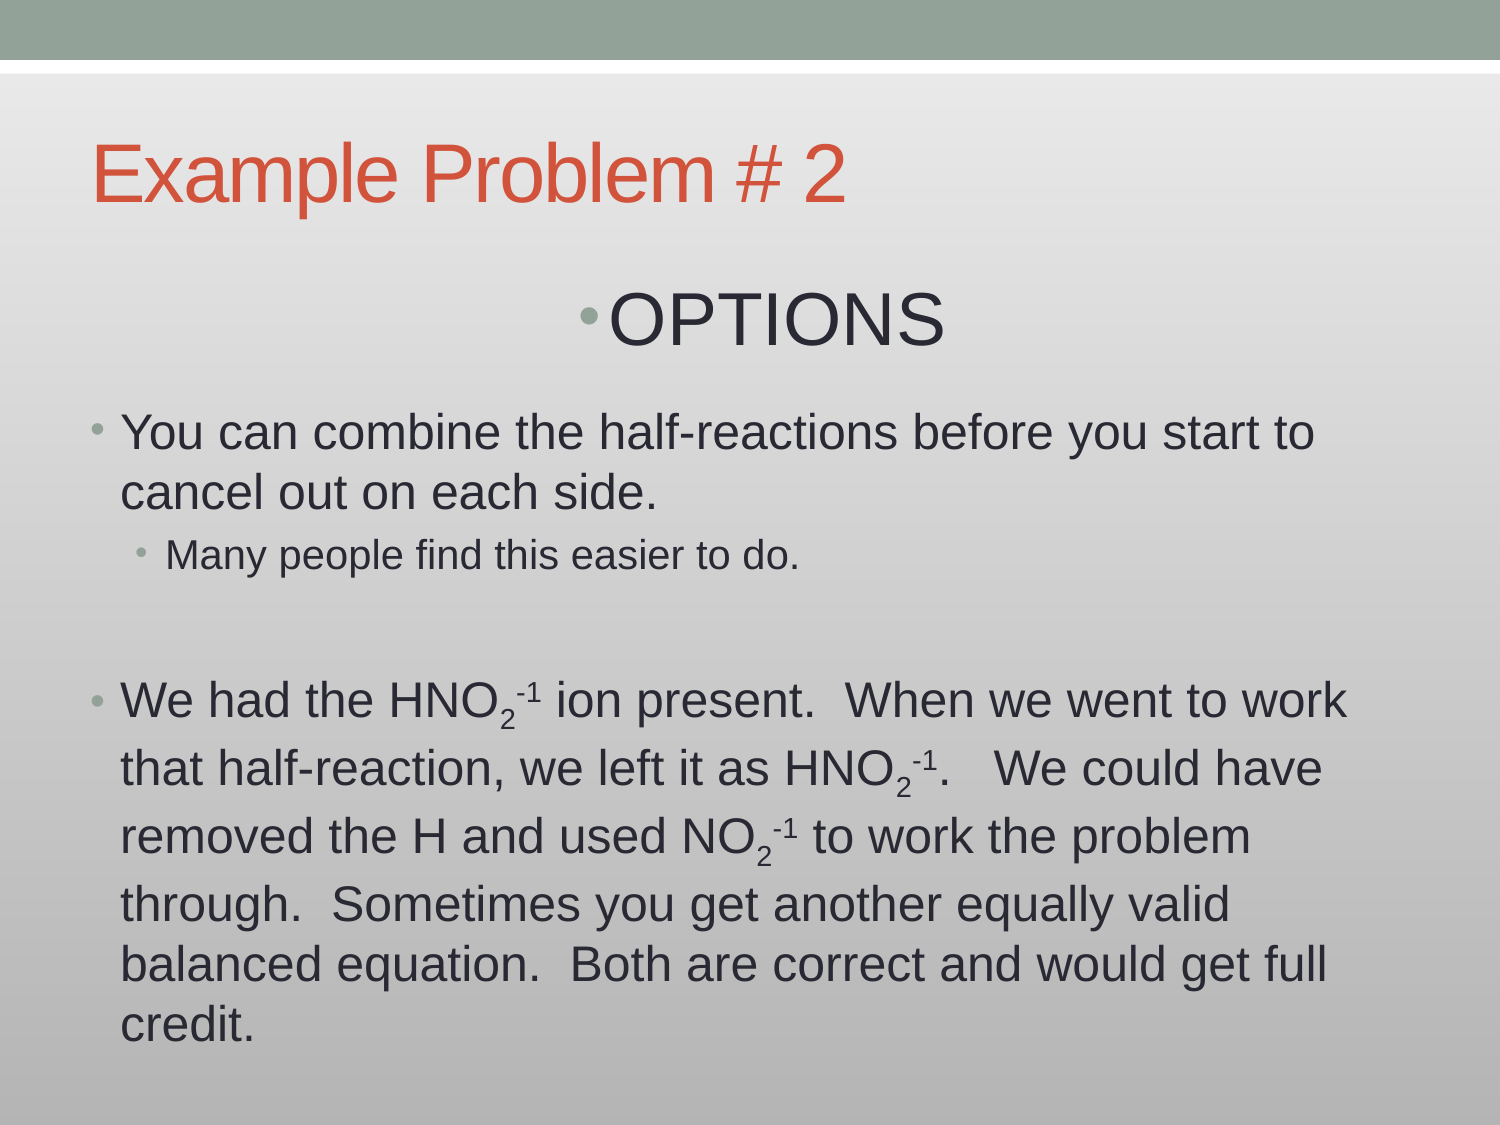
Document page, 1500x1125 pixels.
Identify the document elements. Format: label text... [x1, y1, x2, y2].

title Example Problem # 2 [75, 87, 1425, 250]
list OPTIONS You can combine the half-reactions before you start to cancel out on each side. Many people find this easier to do. We had the HNO2-1 ion present. When we went to work that half-reaction, we left it as HNO2-1. We could have removed the H and used NO2-1 to work the problem through. Sometimes you get another equally valid balanced equation. Both are correct and would get full credit. [75, 262, 1450, 1063]
